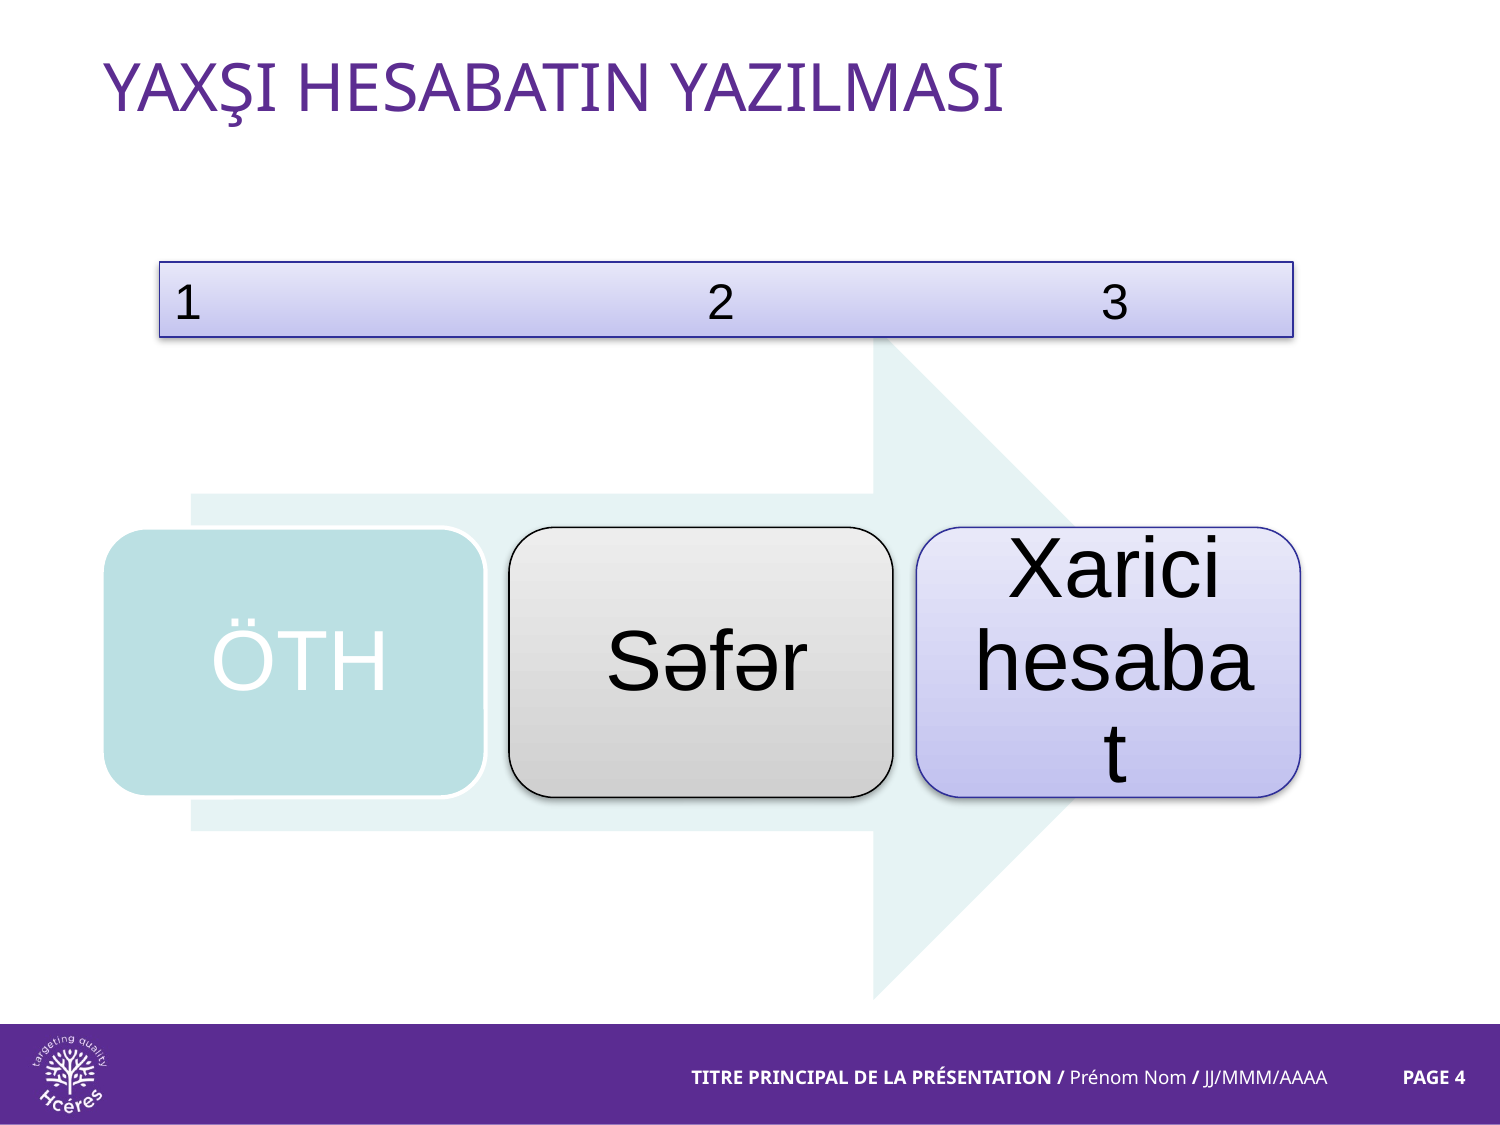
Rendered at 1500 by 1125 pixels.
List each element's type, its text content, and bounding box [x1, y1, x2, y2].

text_box 1 2 3 [159, 261, 1294, 323]
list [100, 324, 1302, 1001]
picture [0, 1024, 1500, 1125]
title Yaxşı hesabatın yazılması [88, 37, 1043, 163]
